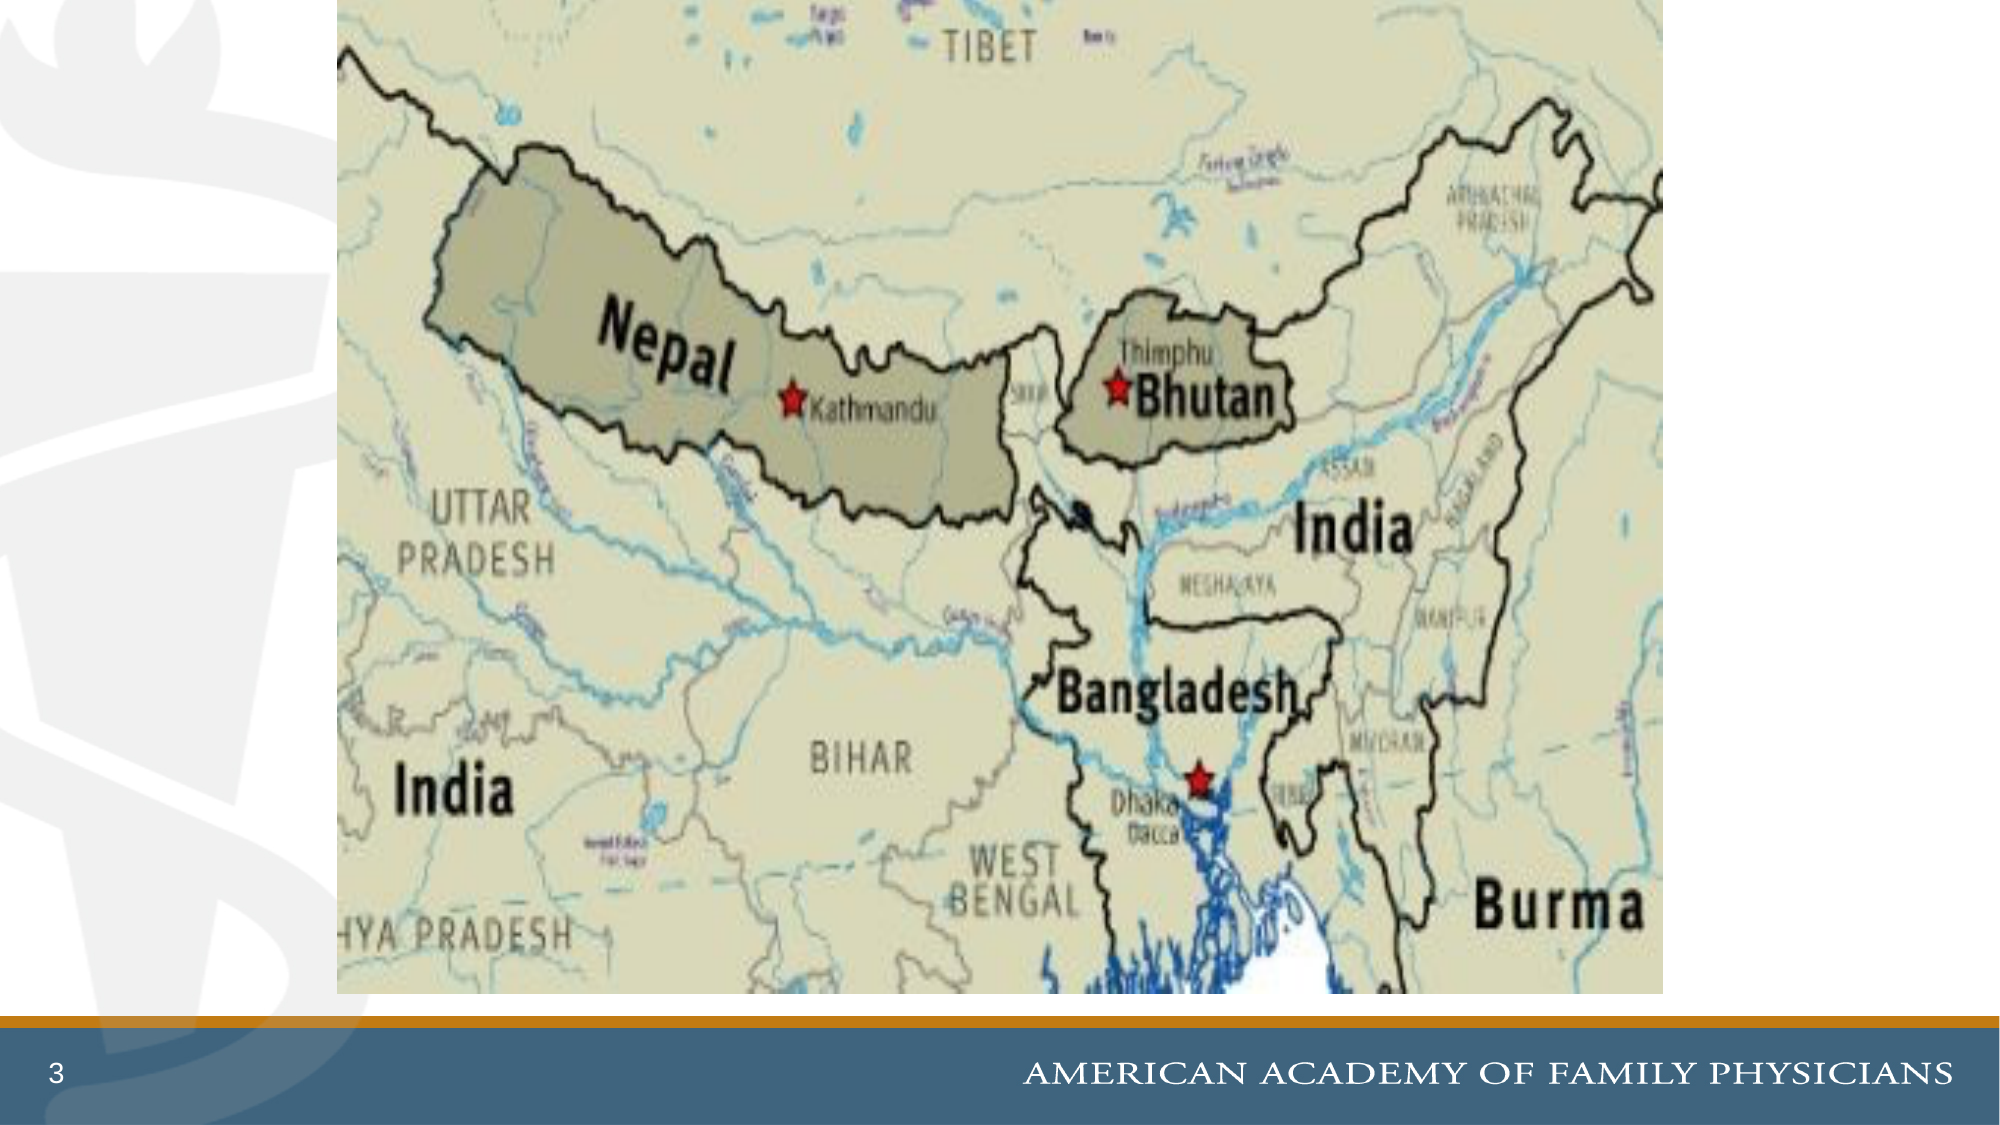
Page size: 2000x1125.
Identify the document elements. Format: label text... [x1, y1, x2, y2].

slide_number 3 [33, 1046, 150, 1125]
picture [0, 0, 2000, 1125]
